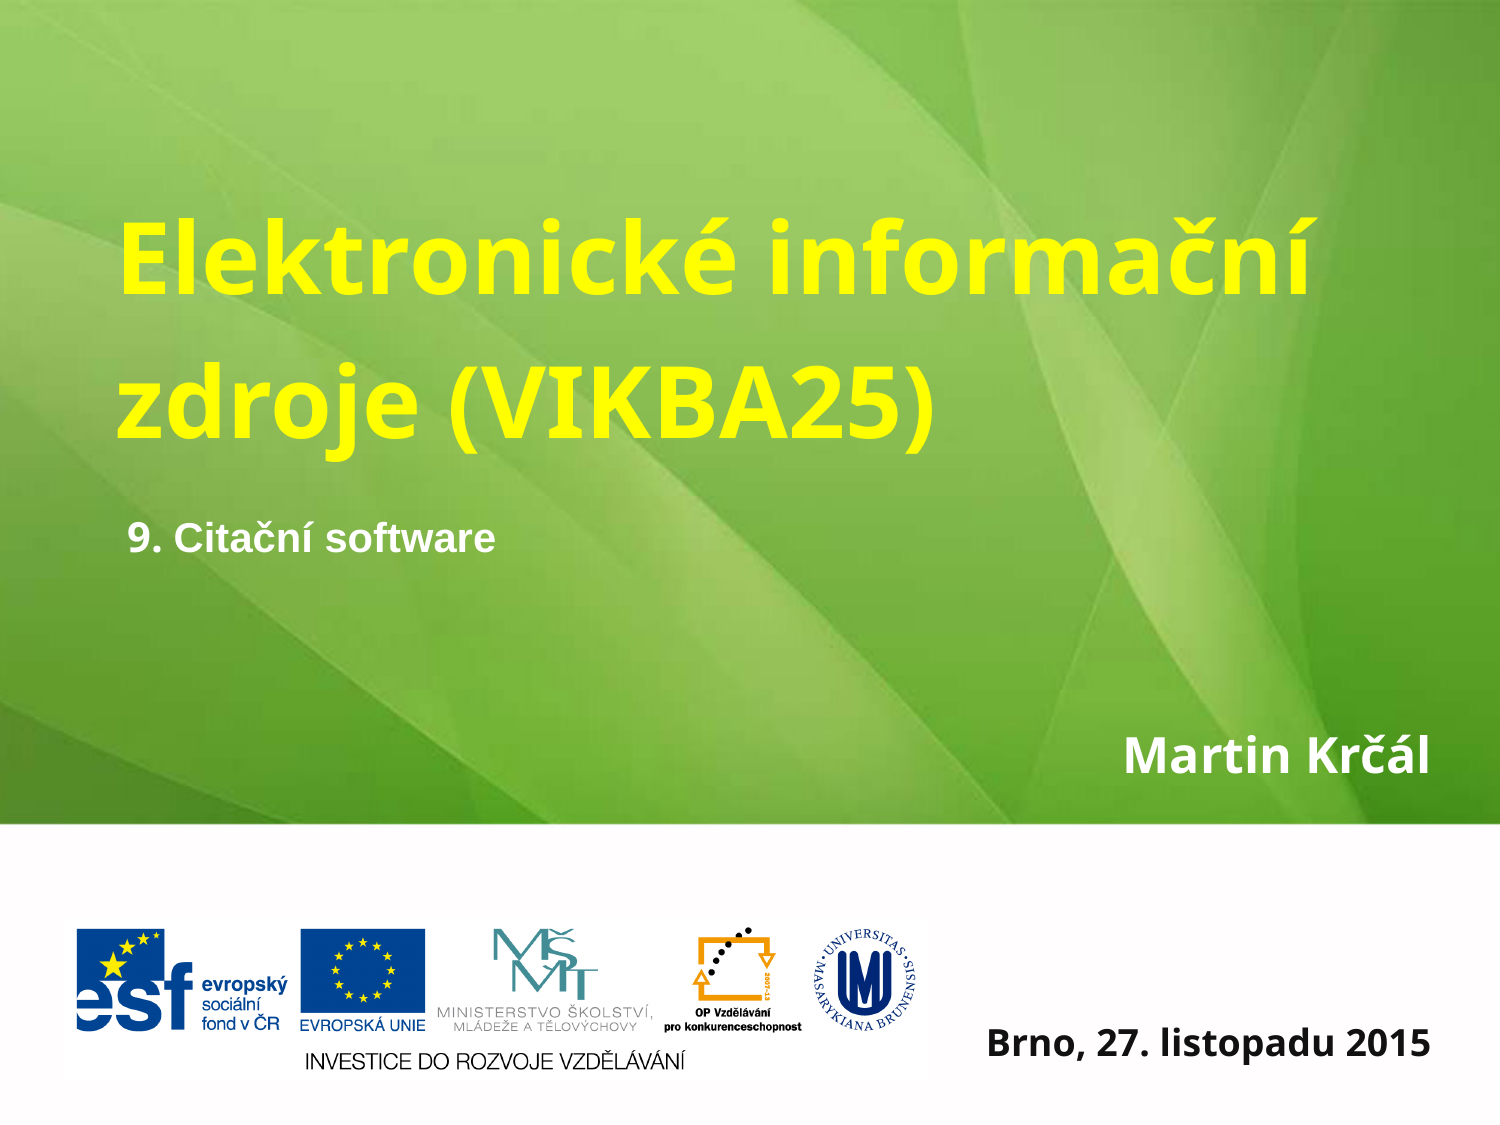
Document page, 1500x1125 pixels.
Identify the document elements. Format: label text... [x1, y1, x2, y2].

text_box Brno, 27. listopadu 2015 [932, 1011, 1447, 1072]
text_box 9. Citační software [112, 503, 1424, 569]
picture [0, 0, 1500, 1125]
title Elektronické informační zdroje (VIKBA25) [100, 78, 1459, 551]
subtitle Martin Krčál [844, 716, 1447, 788]
